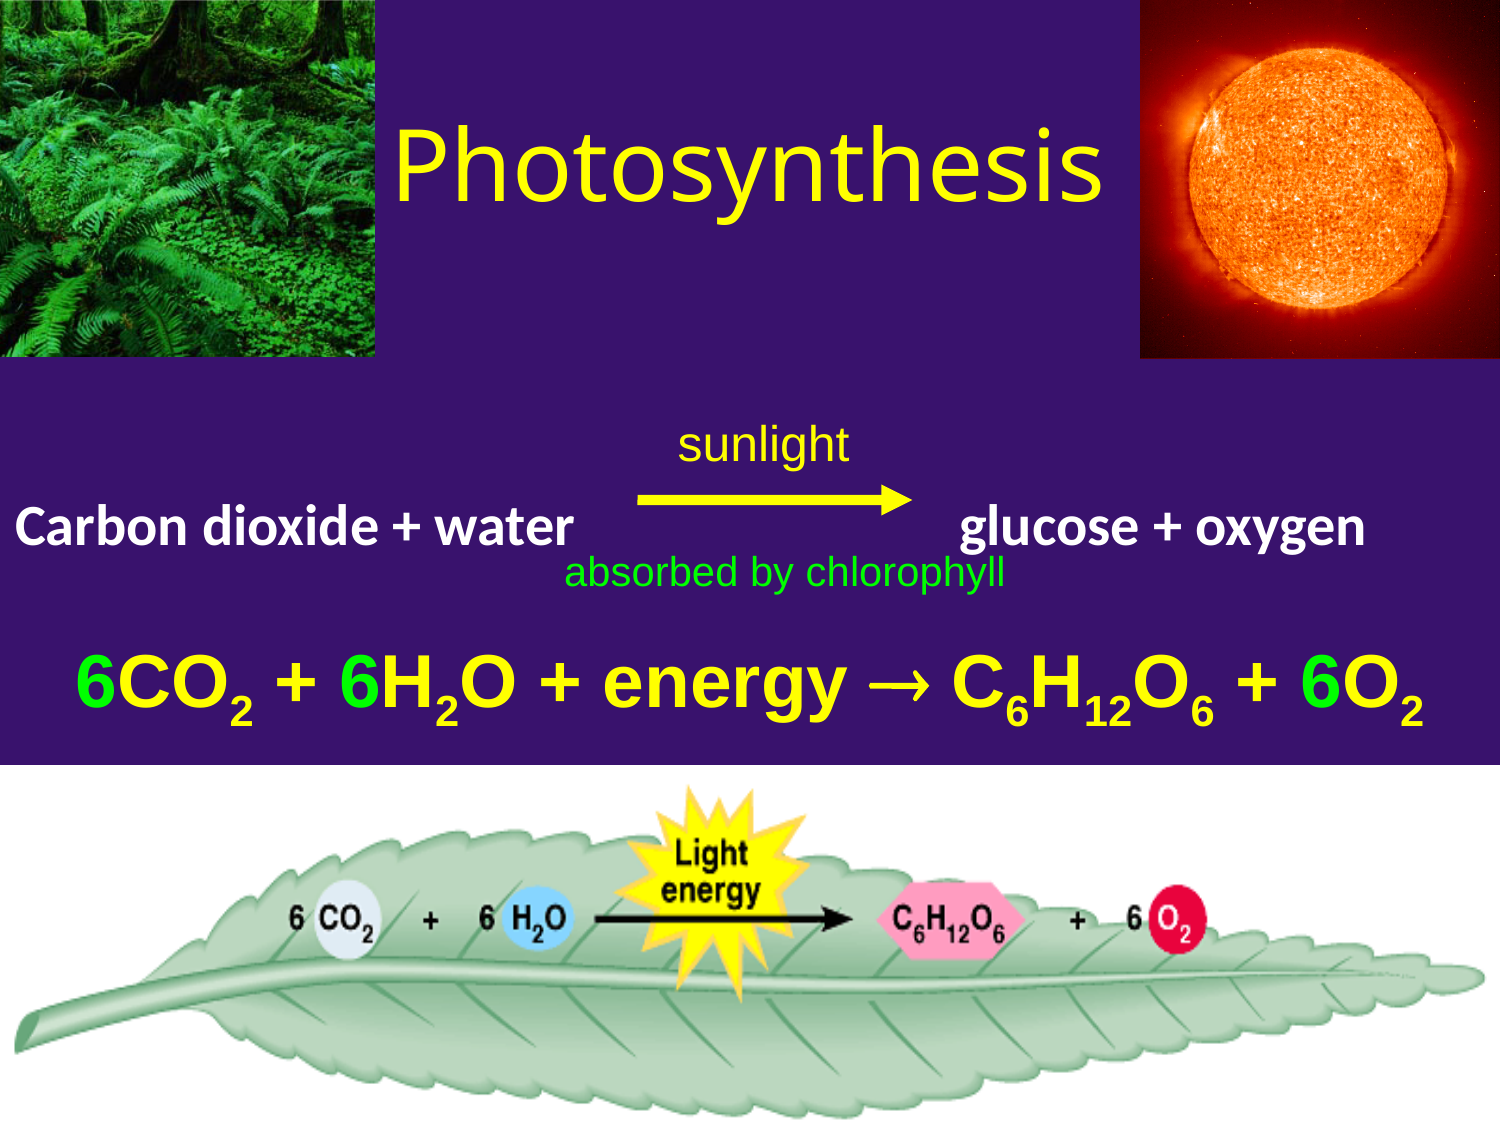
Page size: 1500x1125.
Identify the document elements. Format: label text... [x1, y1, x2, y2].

text_box sunlight [663, 403, 865, 479]
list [1140, 0, 1500, 360]
text_box [637, 493, 913, 507]
title Photosynthesis [375, 75, 1140, 263]
picture [0, 765, 1500, 1125]
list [0, 0, 375, 357]
list Carbon dioxide + water glucose + oxygen [0, 312, 1500, 569]
text_box 6CO2 + 6H2O + energy  C6H12O6 + 6O2 [0, 624, 1500, 743]
text_box absorbed by chlorophyll [549, 537, 1021, 603]
